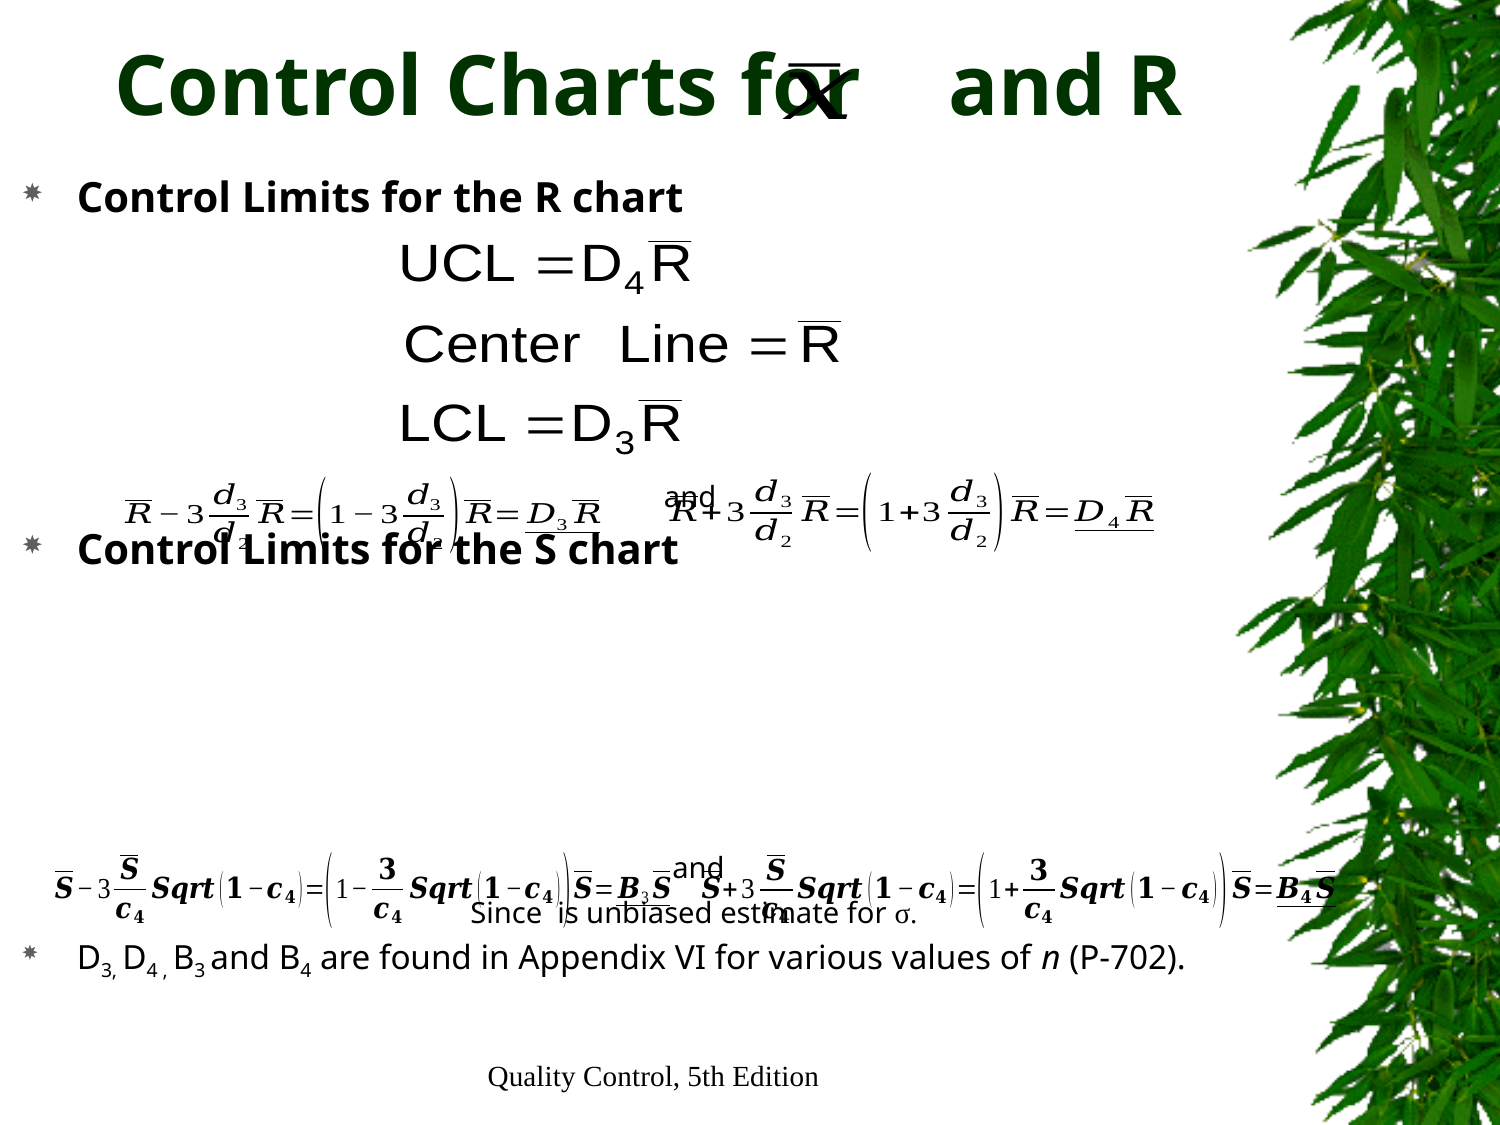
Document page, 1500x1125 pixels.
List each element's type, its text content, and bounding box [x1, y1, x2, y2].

picture [1206, 0, 1500, 510]
footer Quality Control, 5th Edition [366, 1050, 942, 1125]
title Control Charts for and R [99, 24, 1375, 141]
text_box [399, 237, 950, 526]
picture [1206, 511, 1500, 1125]
